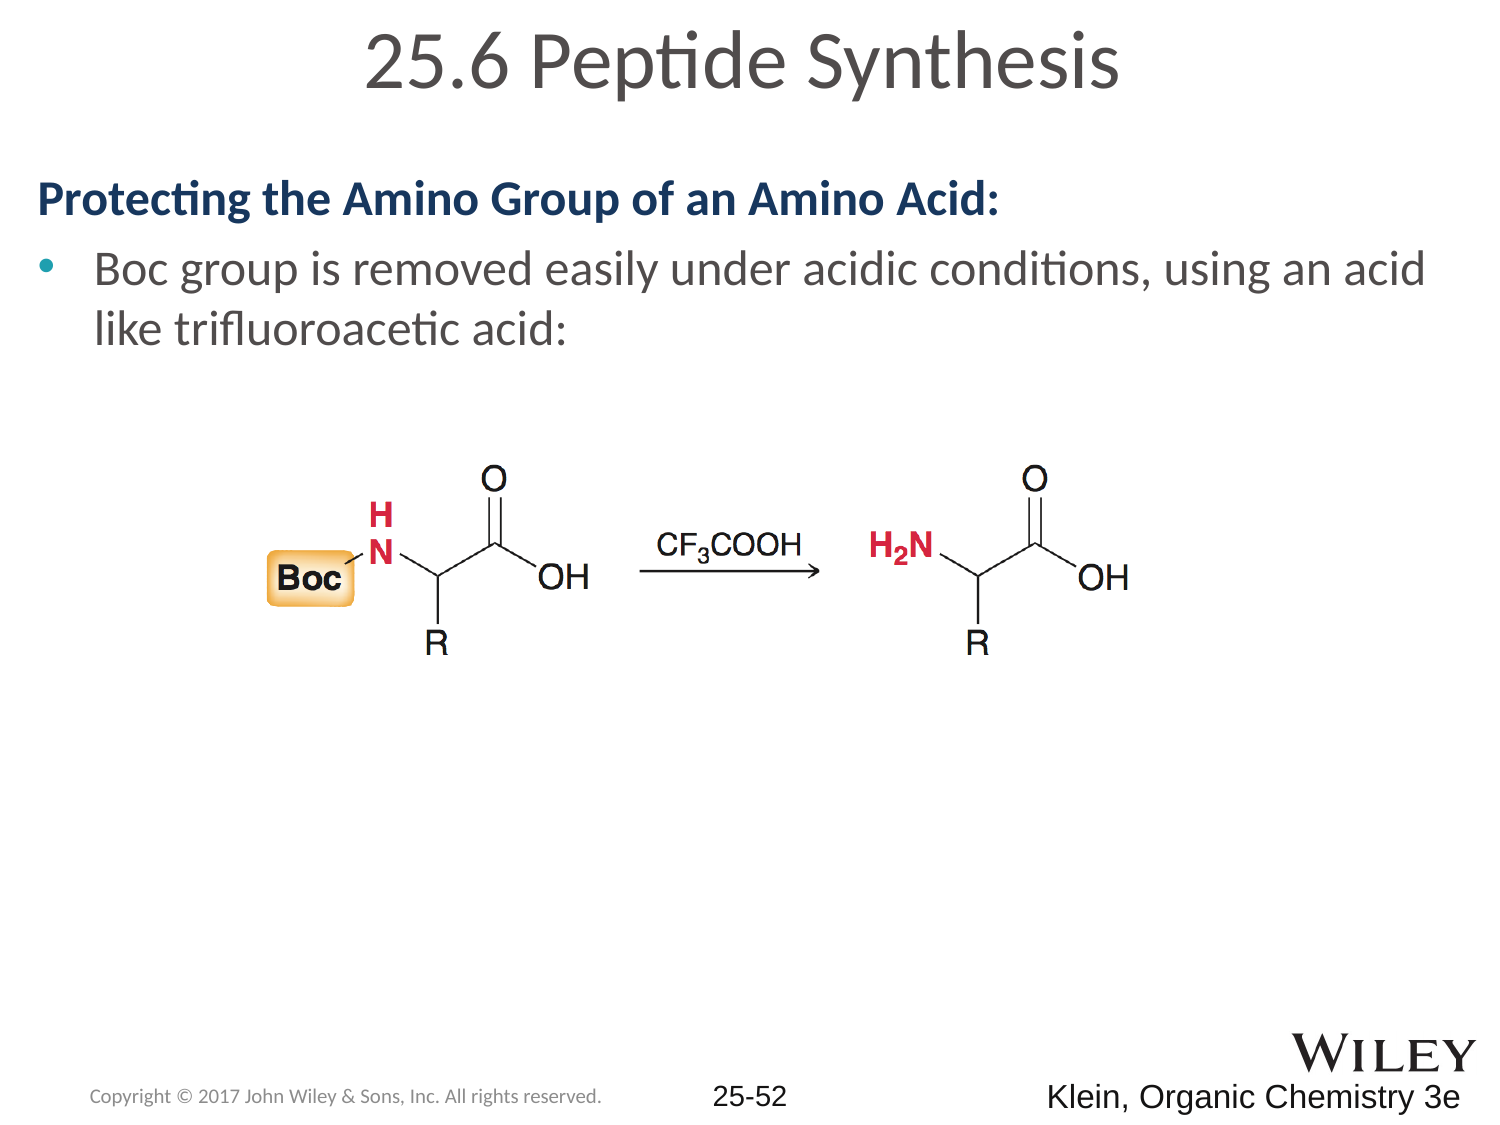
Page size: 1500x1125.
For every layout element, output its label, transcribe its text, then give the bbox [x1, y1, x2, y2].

slide_number 25-52 [619, 1065, 881, 1125]
list Protecting the Amino Group of an Amino Acid: Boc group is removed easily under acidic conditions, using an acid like trifluoroacetic acid: [22, 157, 1450, 1019]
picture [237, 444, 1143, 663]
title 25.6 Peptide Synthesis [0, 0, 1486, 113]
picture [1289, 1031, 1477, 1065]
footer Klein, Organic Chemistry 3e [1010, 1065, 1486, 1125]
slide_number Copyright © 2017 John Wiley & Sons, Inc. All rights reserved. [75, 1065, 619, 1125]
